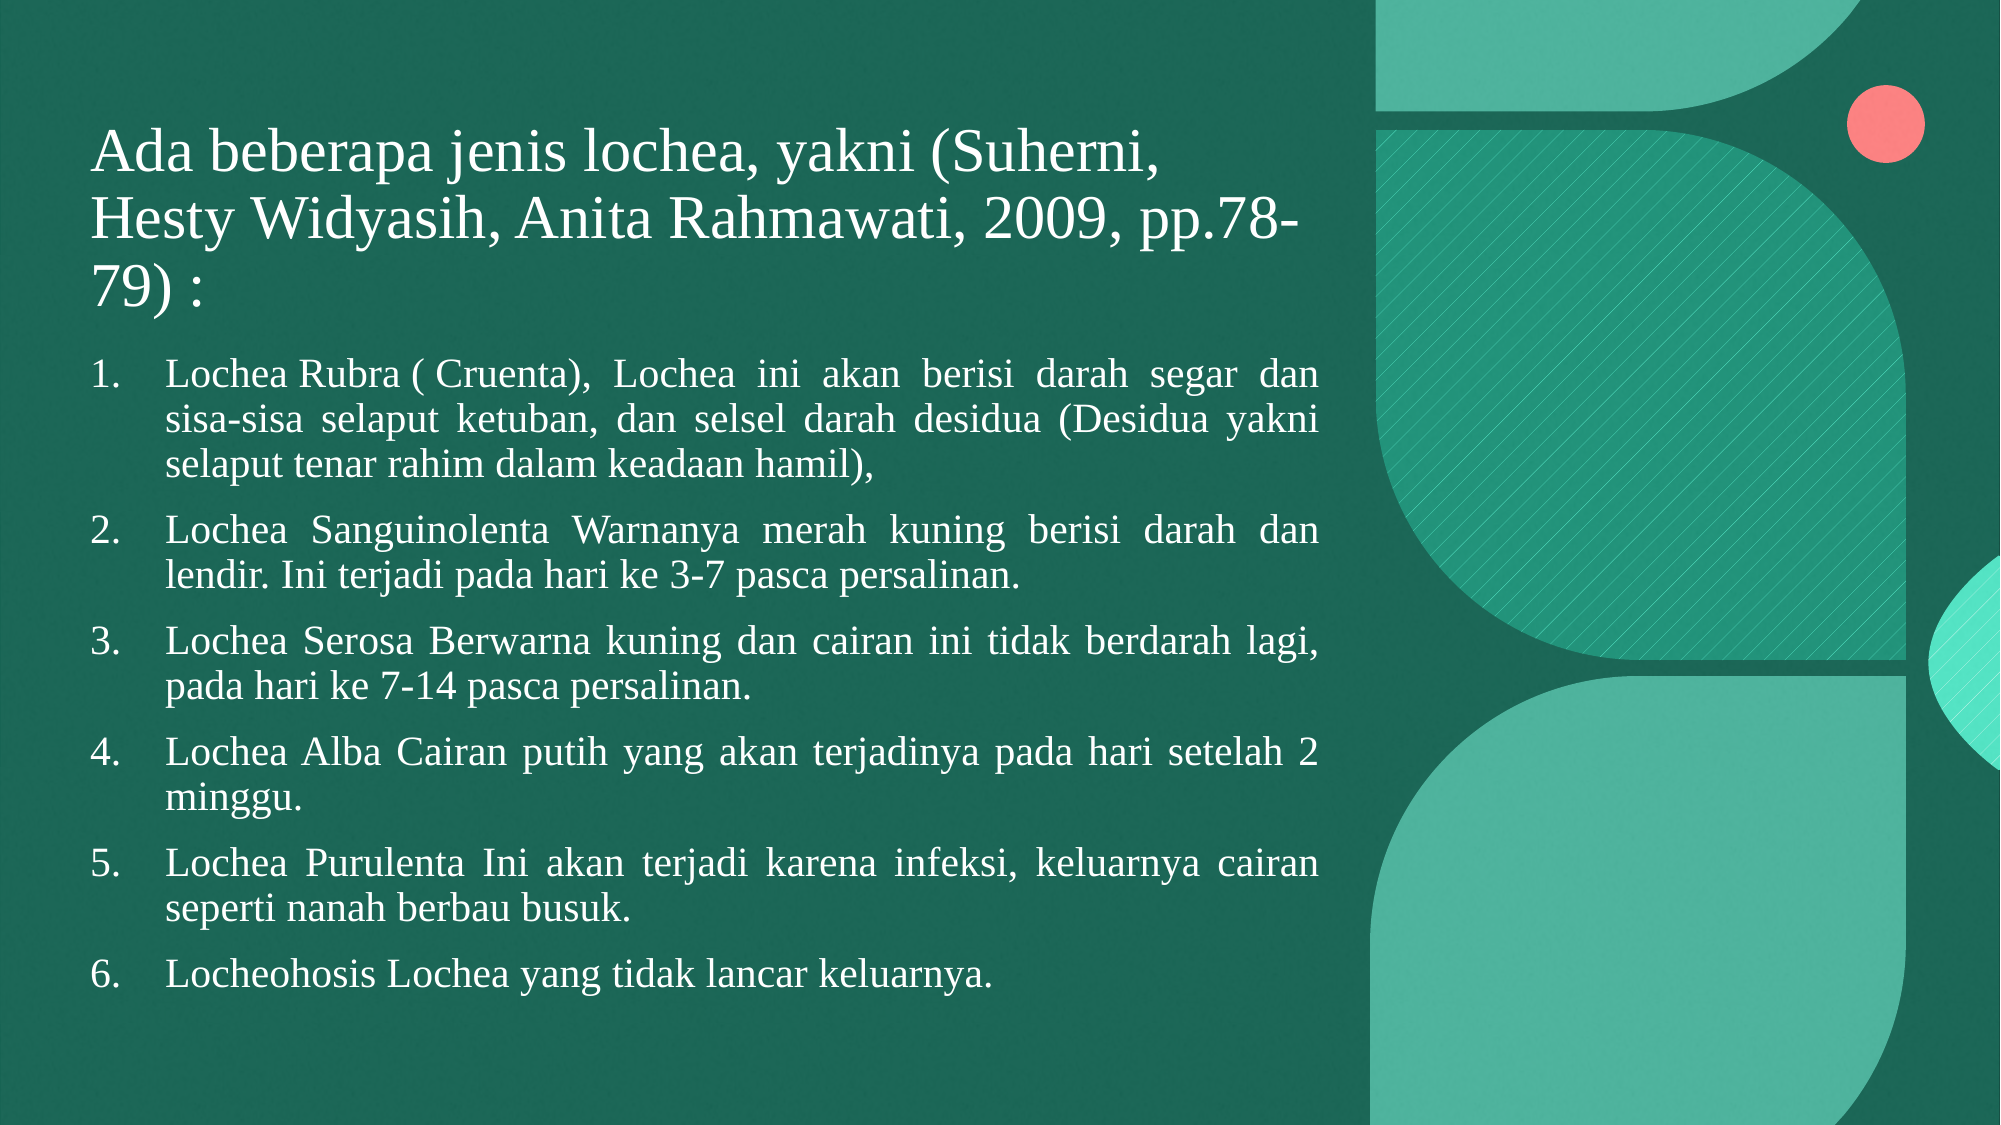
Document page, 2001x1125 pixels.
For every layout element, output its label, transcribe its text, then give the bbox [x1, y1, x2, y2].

list Lochea Rubra ( Cruenta), Lochea ini akan berisi darah segar dan sisa-sisa selaput ketuban, dan selsel darah desidua (Desidua yakni selaput tenar rahim dalam keadaan hamil), Lochea Sanguinolenta Warnanya merah kuning berisi darah dan lendir. Ini terjadi pada hari ke 3-7 pasca persalinan. Lochea Serosa Berwarna kuning dan cairan ini tidak berdarah lagi, pada hari ke 7-14 pasca persalinan. Lochea Alba Cairan putih yang akan terjadinya pada hari setelah 2 minggu. Lochea Purulenta Ini akan terjadi karena infeksi, keluarnya cairan seperti nanah berbau busuk. Locheohosis Lochea yang tidak lancar keluarnya. [75, 343, 1336, 1014]
title Ada beberapa jenis lochea, yakni (Suherni, Hesty Widyasih, Anita Rahmawati, 2009, pp.78-79) : [75, 109, 1336, 327]
